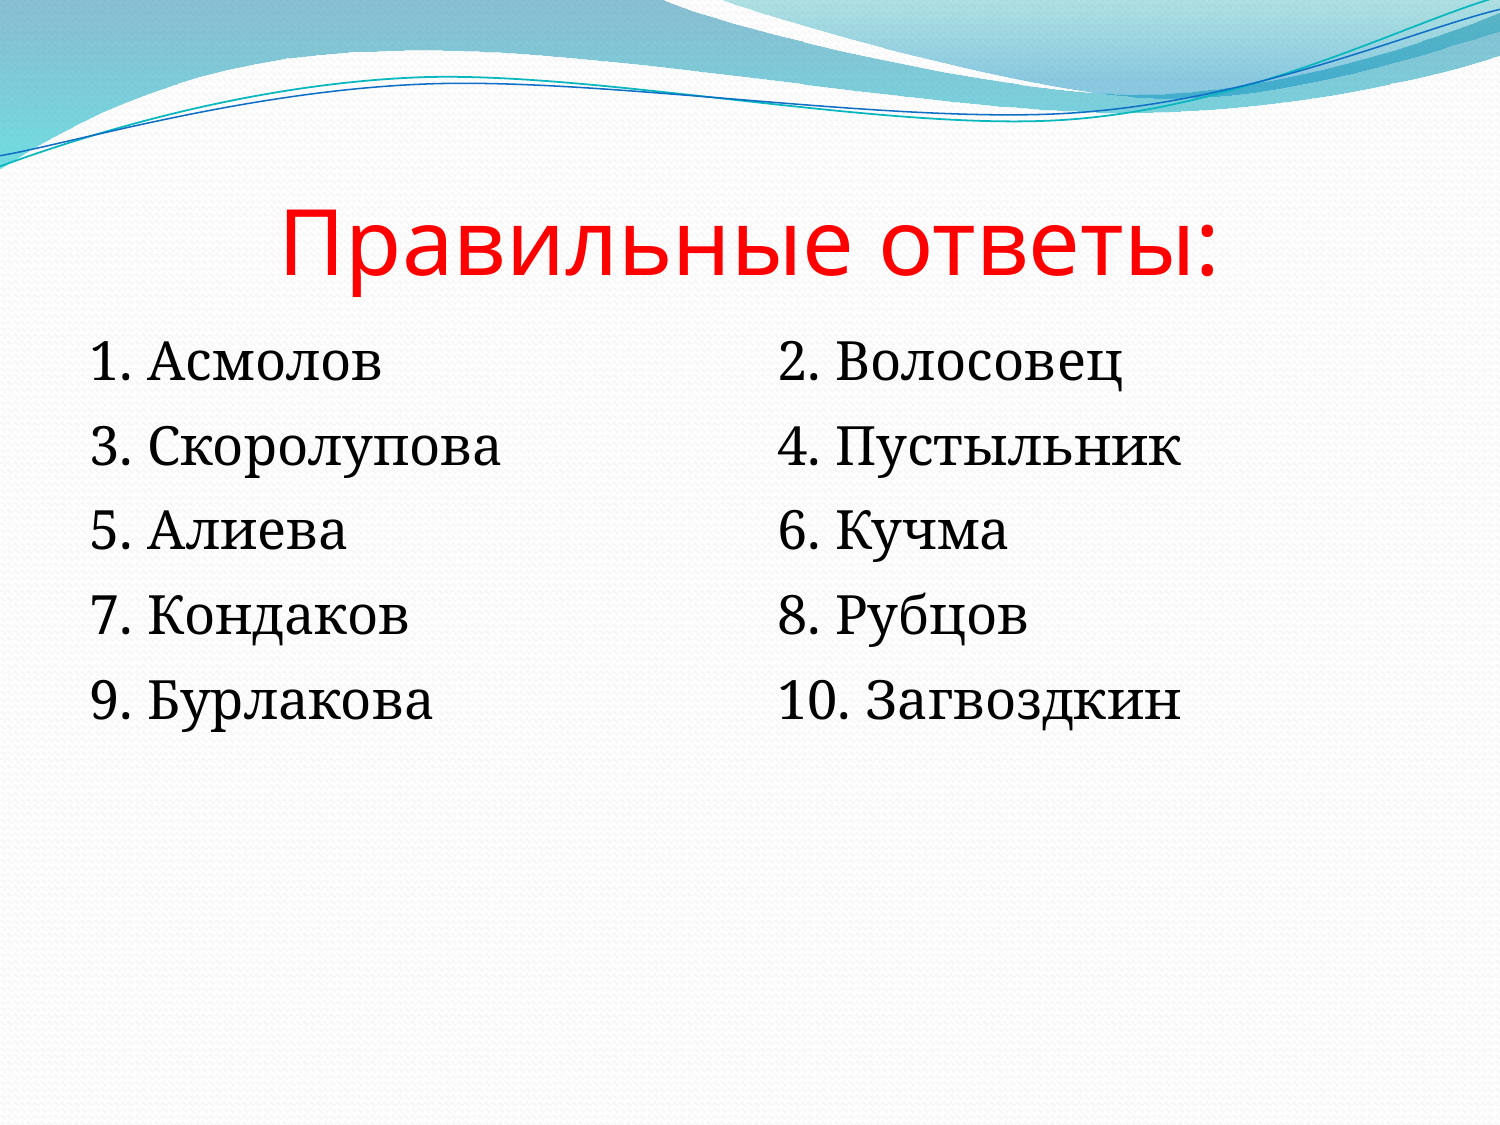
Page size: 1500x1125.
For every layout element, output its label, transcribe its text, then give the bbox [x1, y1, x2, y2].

list 1. Асмолов 3. Скоролупова 5. Алиева 7. Кондаков 9. Бурлакова [75, 314, 738, 1043]
list 2. Волосовец 4. Пустыльник 6. Кучма 8. Рубцов 10. Загвоздкин [762, 314, 1425, 1043]
title Правильные ответы: [75, 115, 1425, 303]
